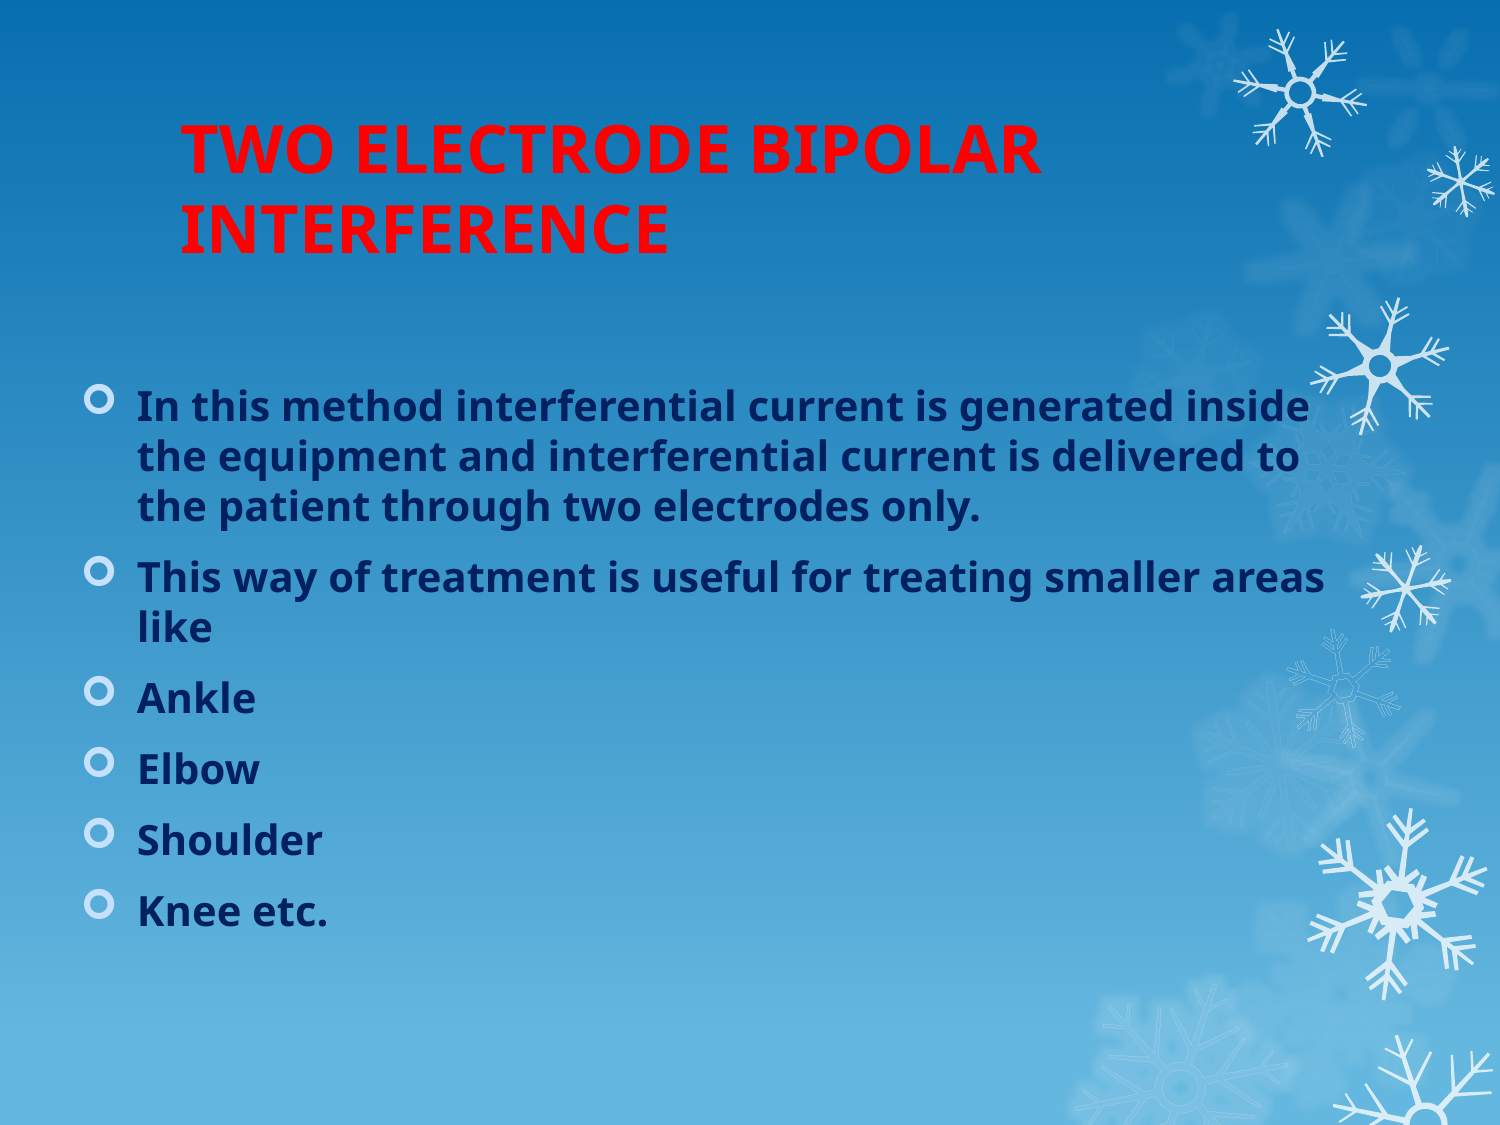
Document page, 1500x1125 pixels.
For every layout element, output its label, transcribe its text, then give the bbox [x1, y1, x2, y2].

list In this method interferential current is generated inside the equipment and interferential current is delivered to the patient through two electrodes only. This way of treatment is useful for treating smaller areas like Ankle Elbow Shoulder Knee etc. [65, 324, 1363, 990]
title TWO ELECTRODE BIPOLAR INTERFERENCE [165, 110, 1335, 263]
